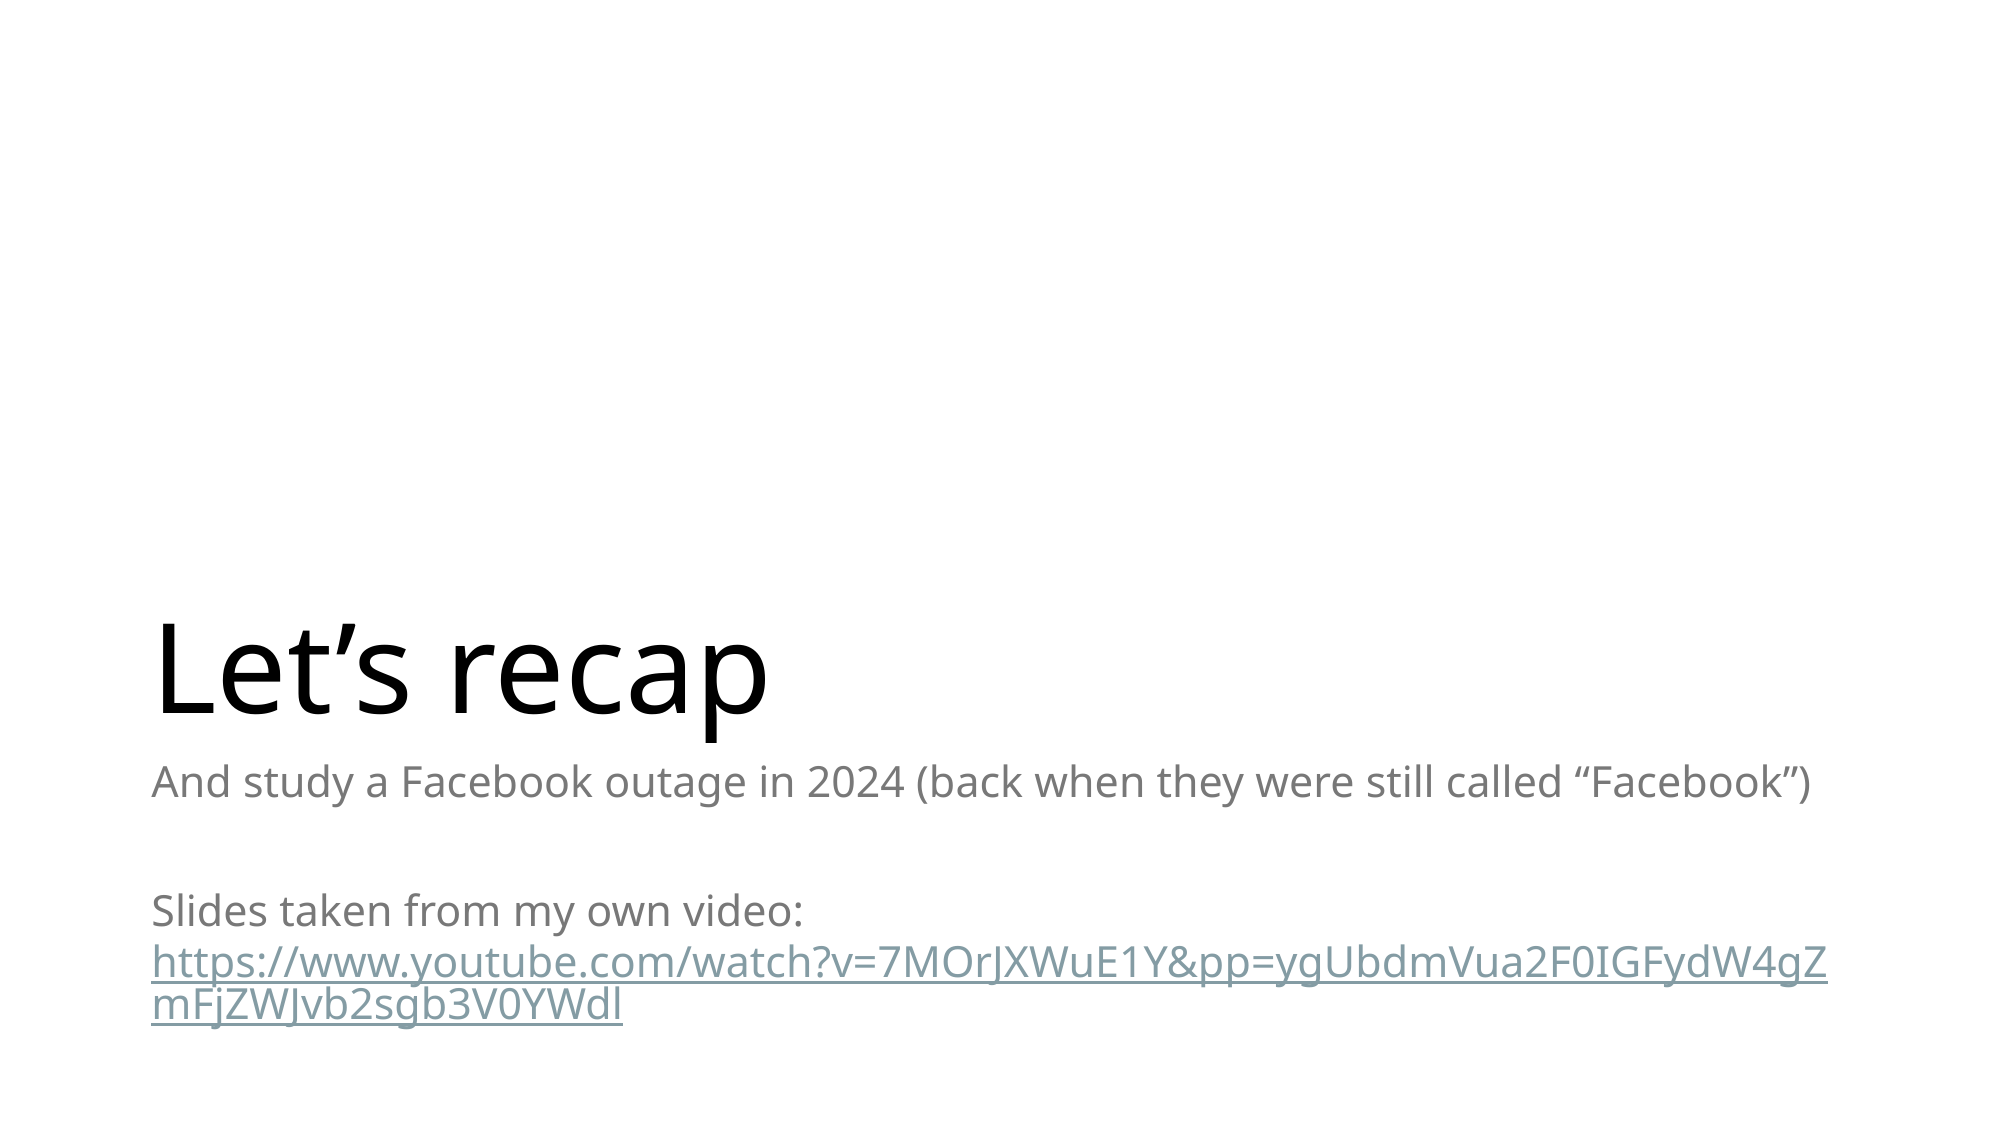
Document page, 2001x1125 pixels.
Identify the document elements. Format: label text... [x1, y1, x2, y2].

list And study a Facebook outage in 2024 (back when they were still called “Facebook”) Slides taken from my own video: https://www.youtube.com/watch?v=7MOrJXWuE1Y&pp=ygUbdmVua2F0IGFydW4gZmFjZWJvb2sgb3V0YWdl [136, 752, 1862, 999]
title Let’s recap [136, 280, 1862, 749]
